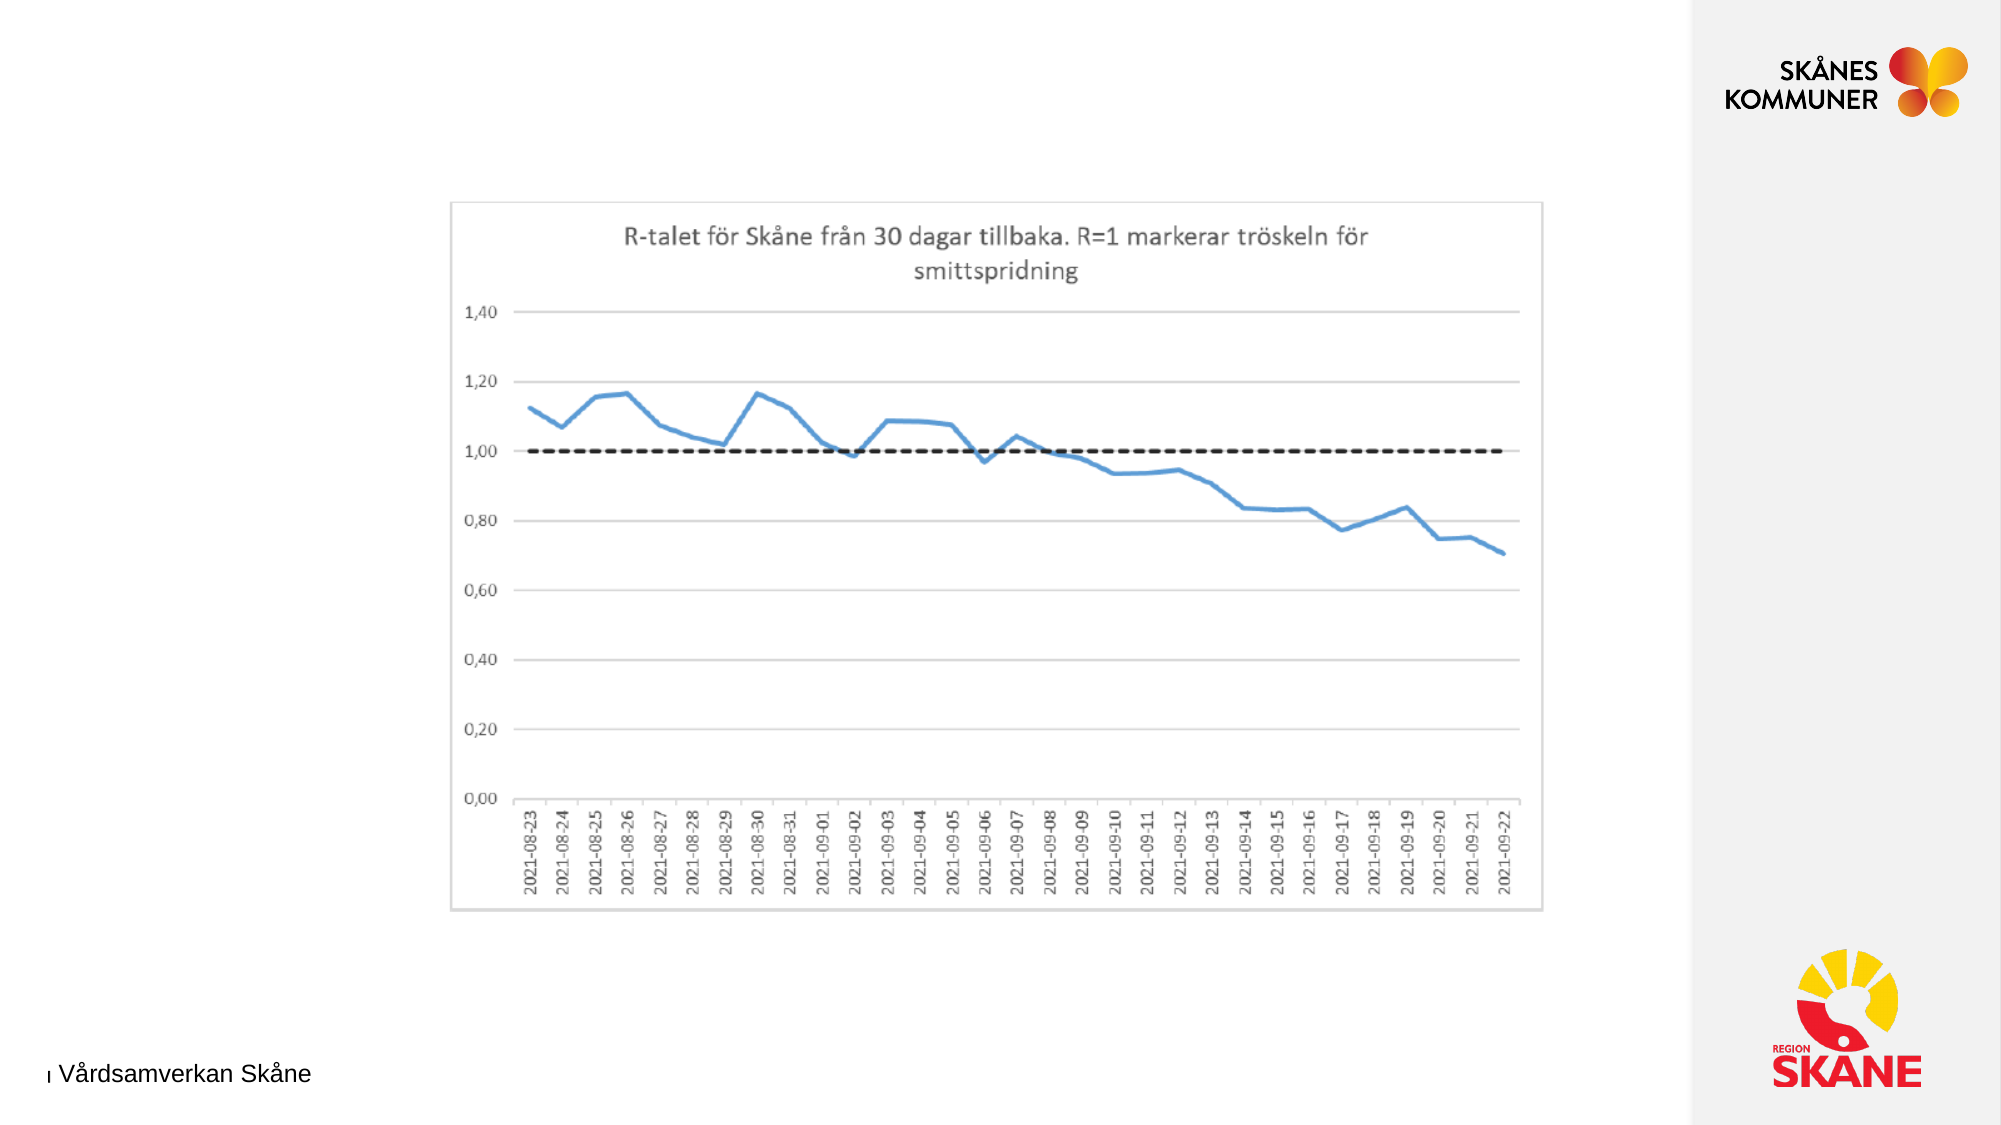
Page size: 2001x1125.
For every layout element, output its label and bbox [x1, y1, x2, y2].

picture [440, 193, 1560, 932]
picture [1726, 47, 1968, 117]
